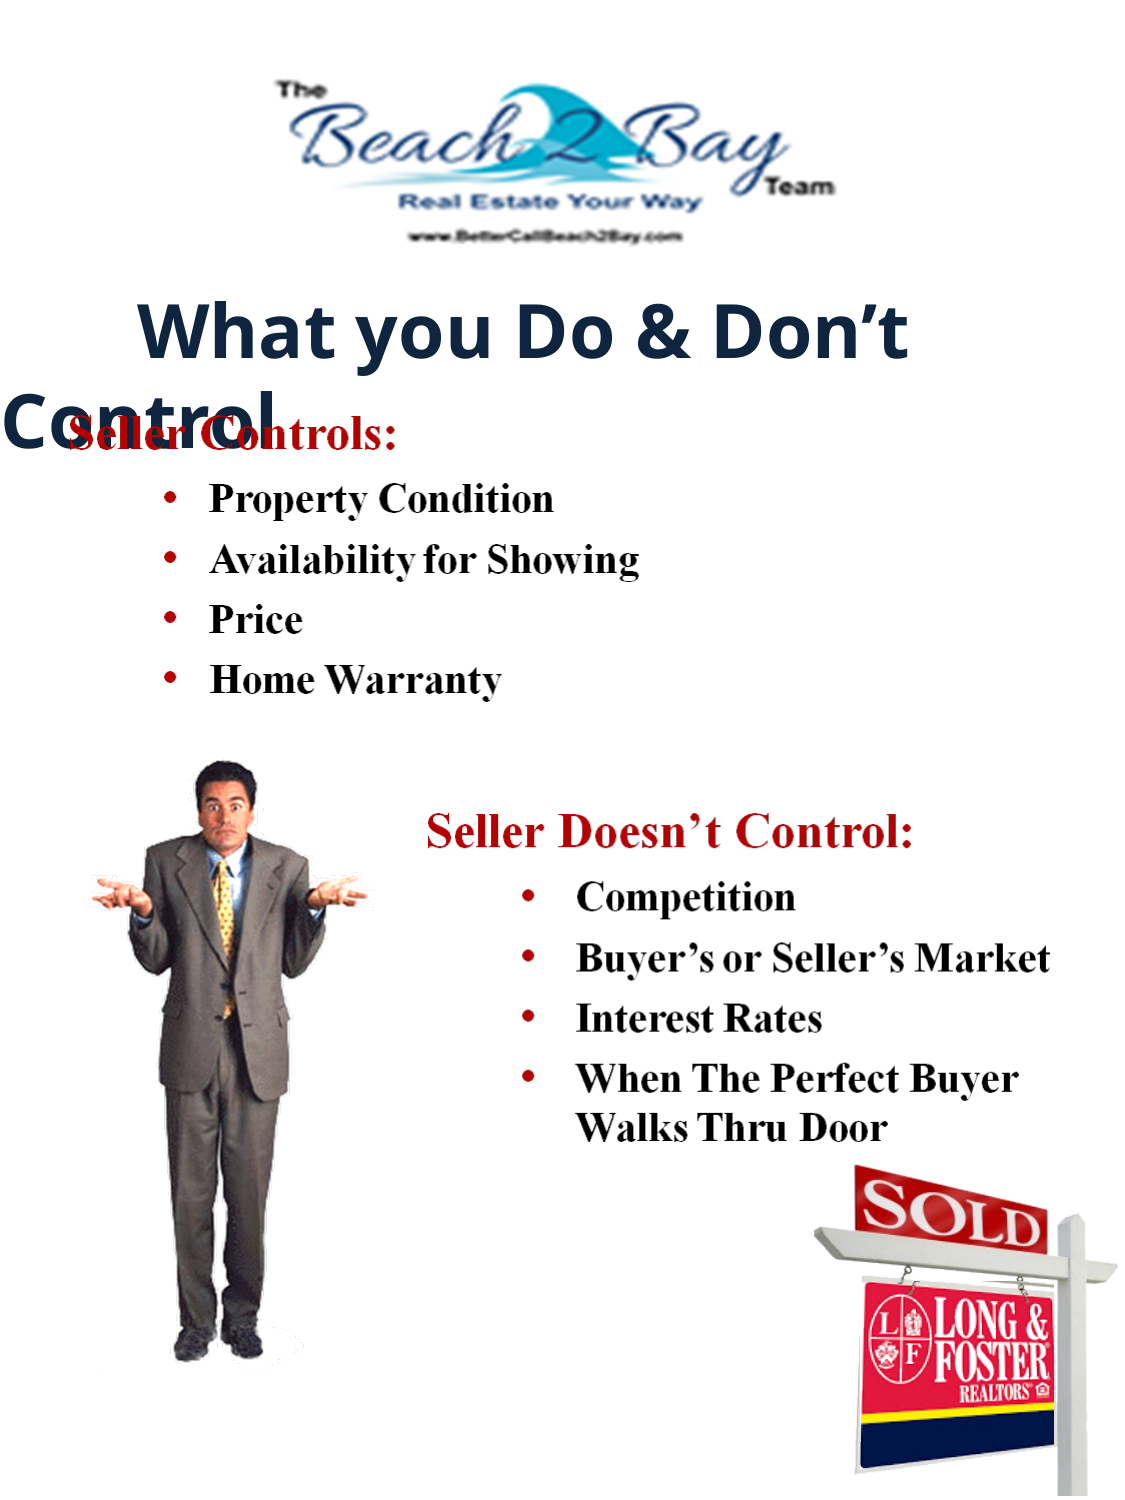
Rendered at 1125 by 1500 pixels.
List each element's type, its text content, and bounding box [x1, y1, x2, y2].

picture [36, 386, 1100, 1378]
text_box What you Do & Don’t Control [0, 277, 1070, 396]
picture [230, 28, 876, 303]
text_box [787, 1147, 1125, 1496]
